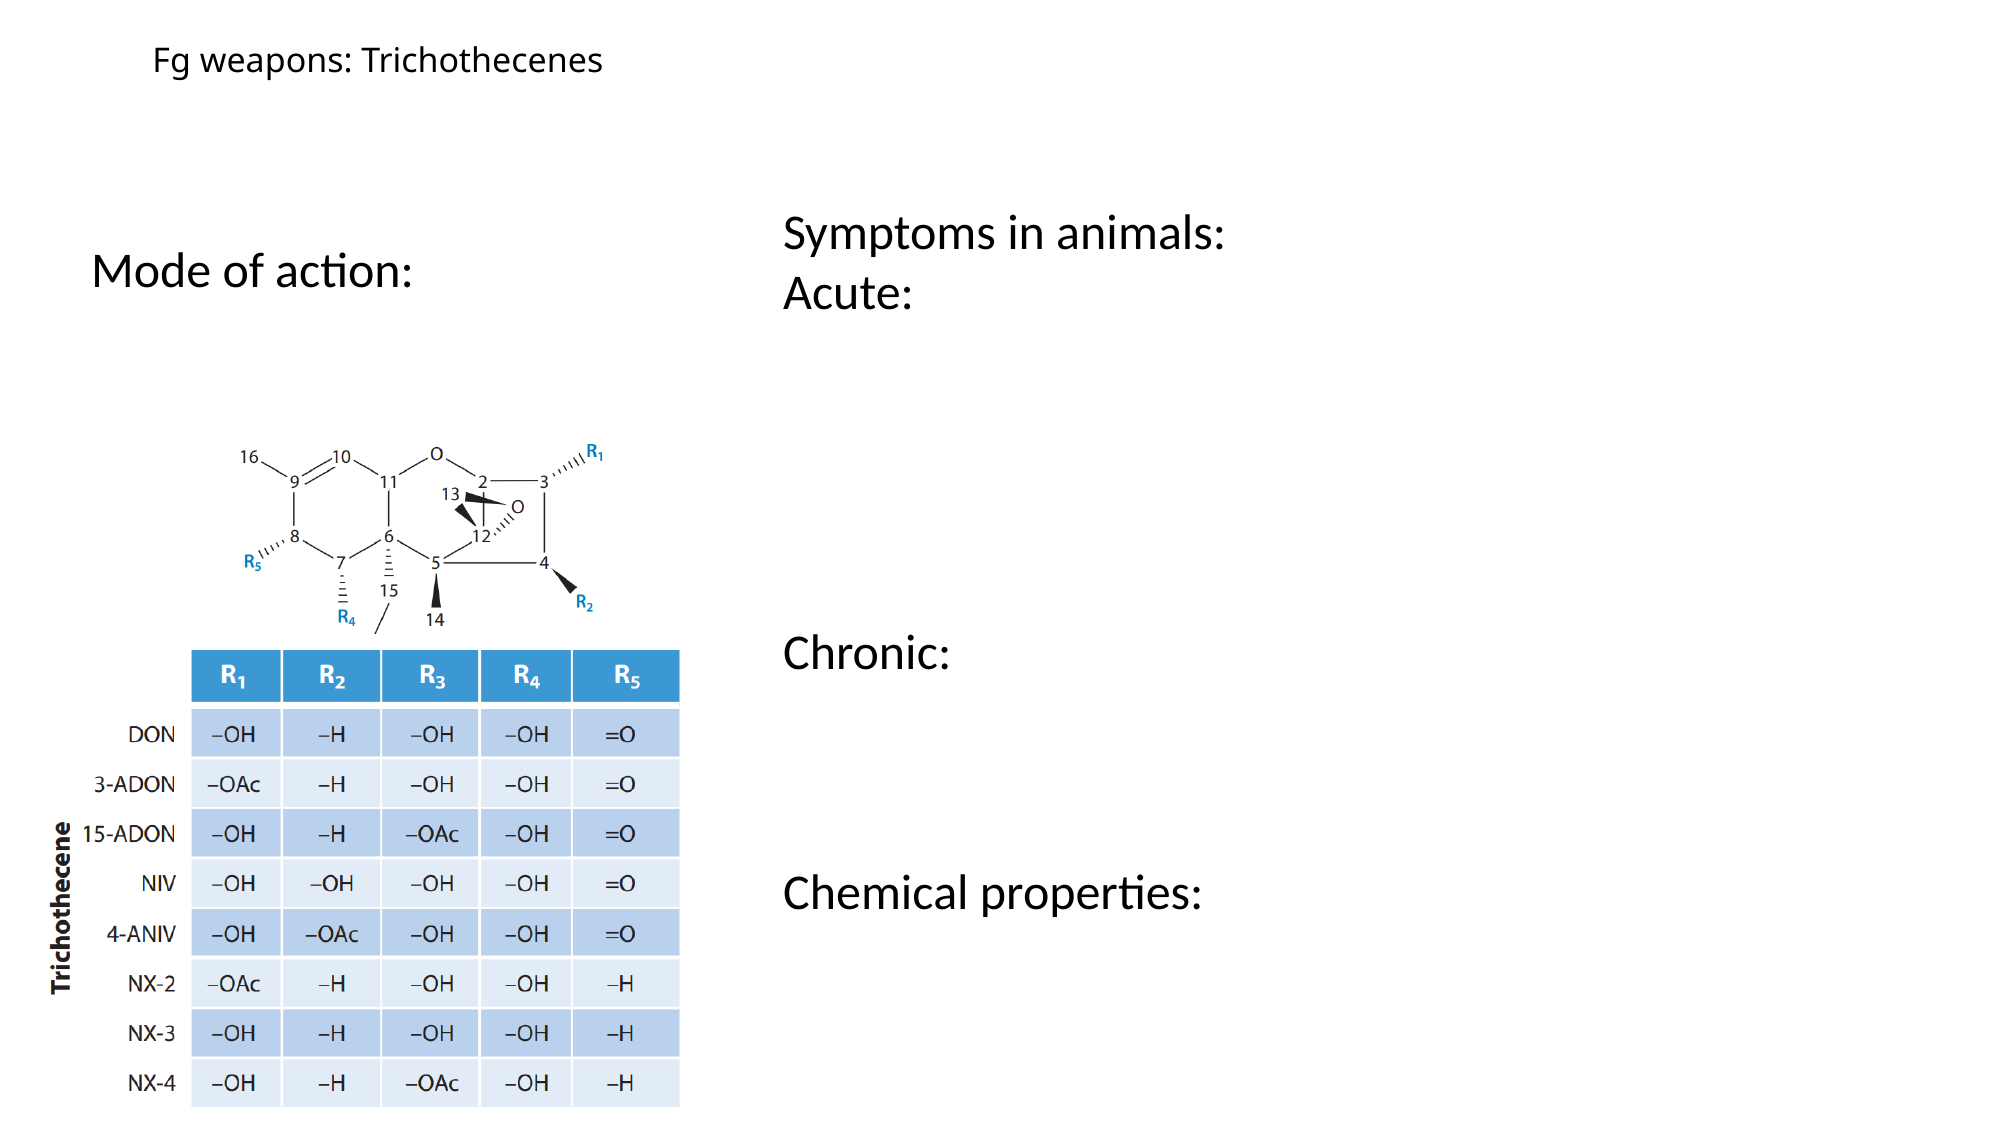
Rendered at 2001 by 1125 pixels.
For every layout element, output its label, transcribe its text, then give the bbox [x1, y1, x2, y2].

text_box Mode of action: [76, 229, 883, 305]
text_box Symptoms in animals: Acute: Chronic: Chemical properties: [768, 191, 1956, 927]
picture [44, 420, 692, 1116]
title Fg weapons: Trichothecenes [137, 35, 1863, 88]
